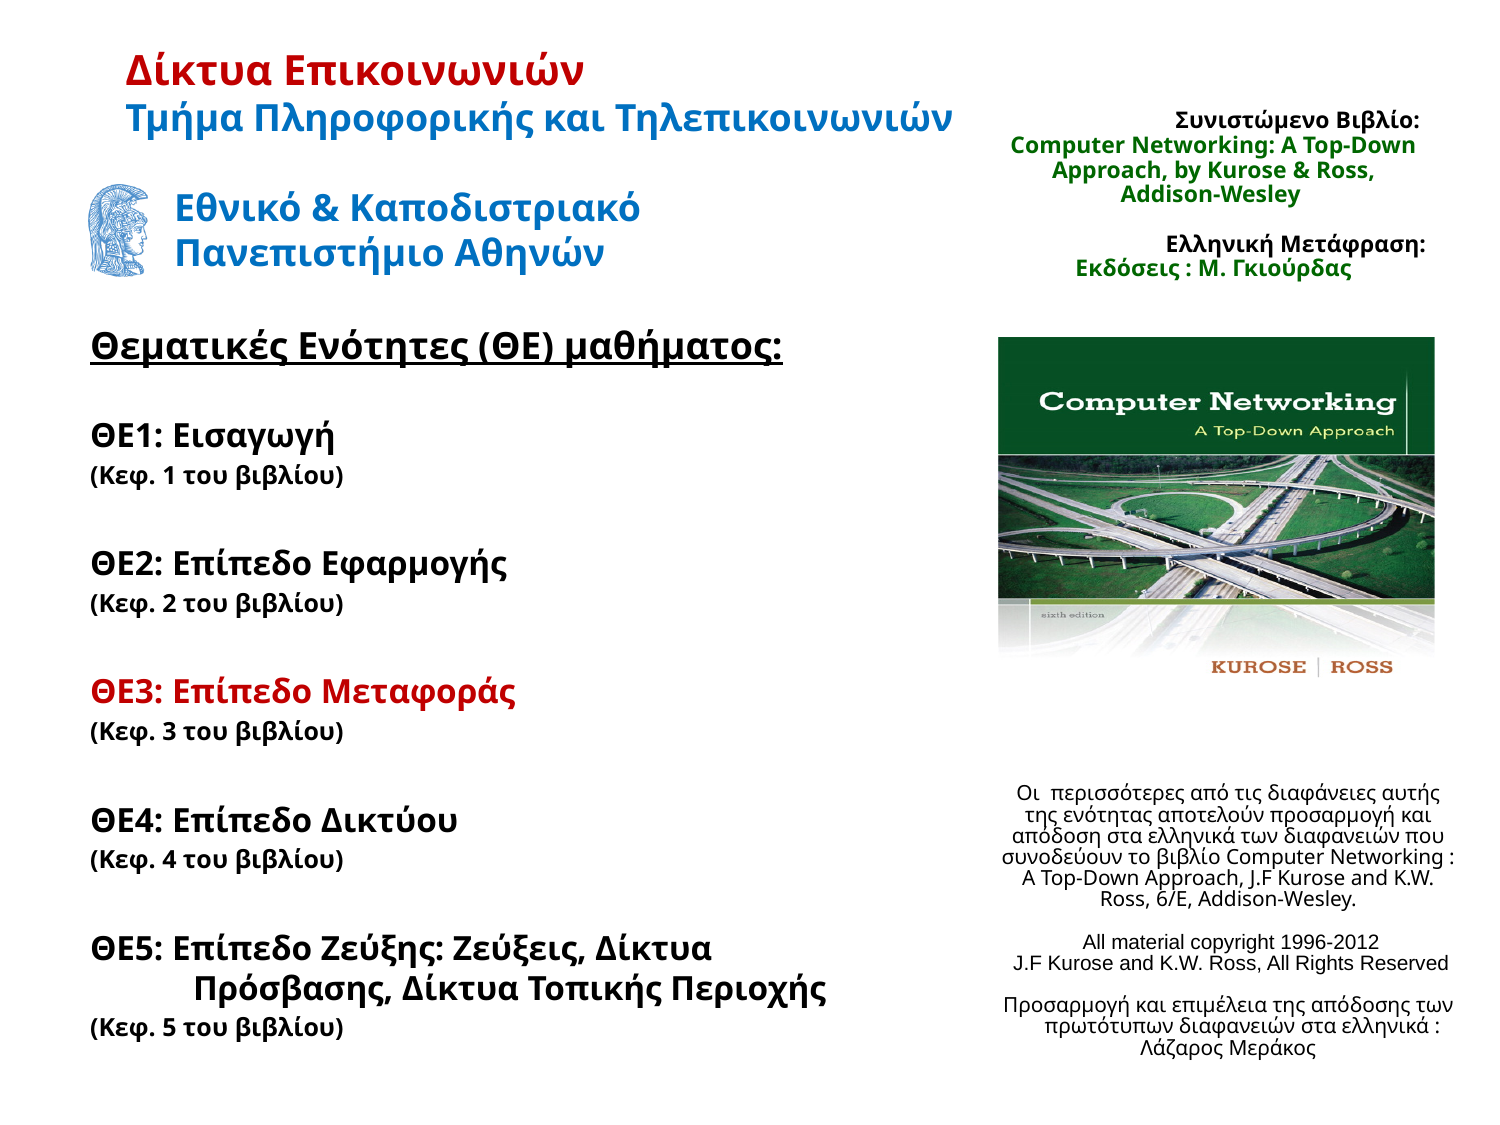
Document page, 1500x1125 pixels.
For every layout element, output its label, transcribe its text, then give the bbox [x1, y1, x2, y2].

picture [88, 184, 148, 277]
text_box Συνιστώμενο Βιβλίο: Computer Networking: A Top-Down Approach, by Kurose & Ross, Addison-Wesley Ελληνική Μετάφραση: Εκδόσεις : Μ. Γκιούρδας [986, 101, 1441, 314]
title Δίκτυα Επικοινωνιών Τμήμα Πληροφορικής και Τηλεπικοινωνιών Εθνικό & Καποδιστριακό Πανεπιστήμιο Αθηνών [74, 30, 987, 327]
list Θεματικές Ενότητες (ΘΕ) μαθήματος: ΘΕ1: Εισαγωγή (Κεφ. 1 του βιβλίου) ΘΕ2: Επίπεδο Εφαρμογής (Κεφ. 2 του βιβλίου) ΘΕ3: Επίπεδο Μεταφοράς (Κεφ. 3 του βιβλίου) ΘΕ4: Επίπεδο Δικτύου (Κεφ. 4 του βιβλίου) ΘΕ5: Επίπεδο Ζεύξης: Ζεύξεις, Δίκτυα Πρόσβασης, Δίκτυα Τοπικής Περιοχής (Κεφ. 5 του βιβλίου) [74, 314, 916, 1006]
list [997, 337, 1435, 705]
text_box Οι περισσότερες από τις διαφάνειες αυτής της ενότητας αποτελούν προσαρμογή και απόδοση στα ελληνικά των διαφανειών που συνοδεύουν το βιβλίο Computer Networking : A Top-Down Approach, J.F Kurose and K.W. Ross, 6/E, Addison-Wesley. All material copyright 1996-2012 J.F Kurose and K.W. Ross, All Rights Reserved Προσαρμογή και επιμέλεια της απόδοσης των πρωτότυπων διαφανειών στα ελληνικά : Λάζαρος Μεράκος [986, 751, 1471, 1110]
